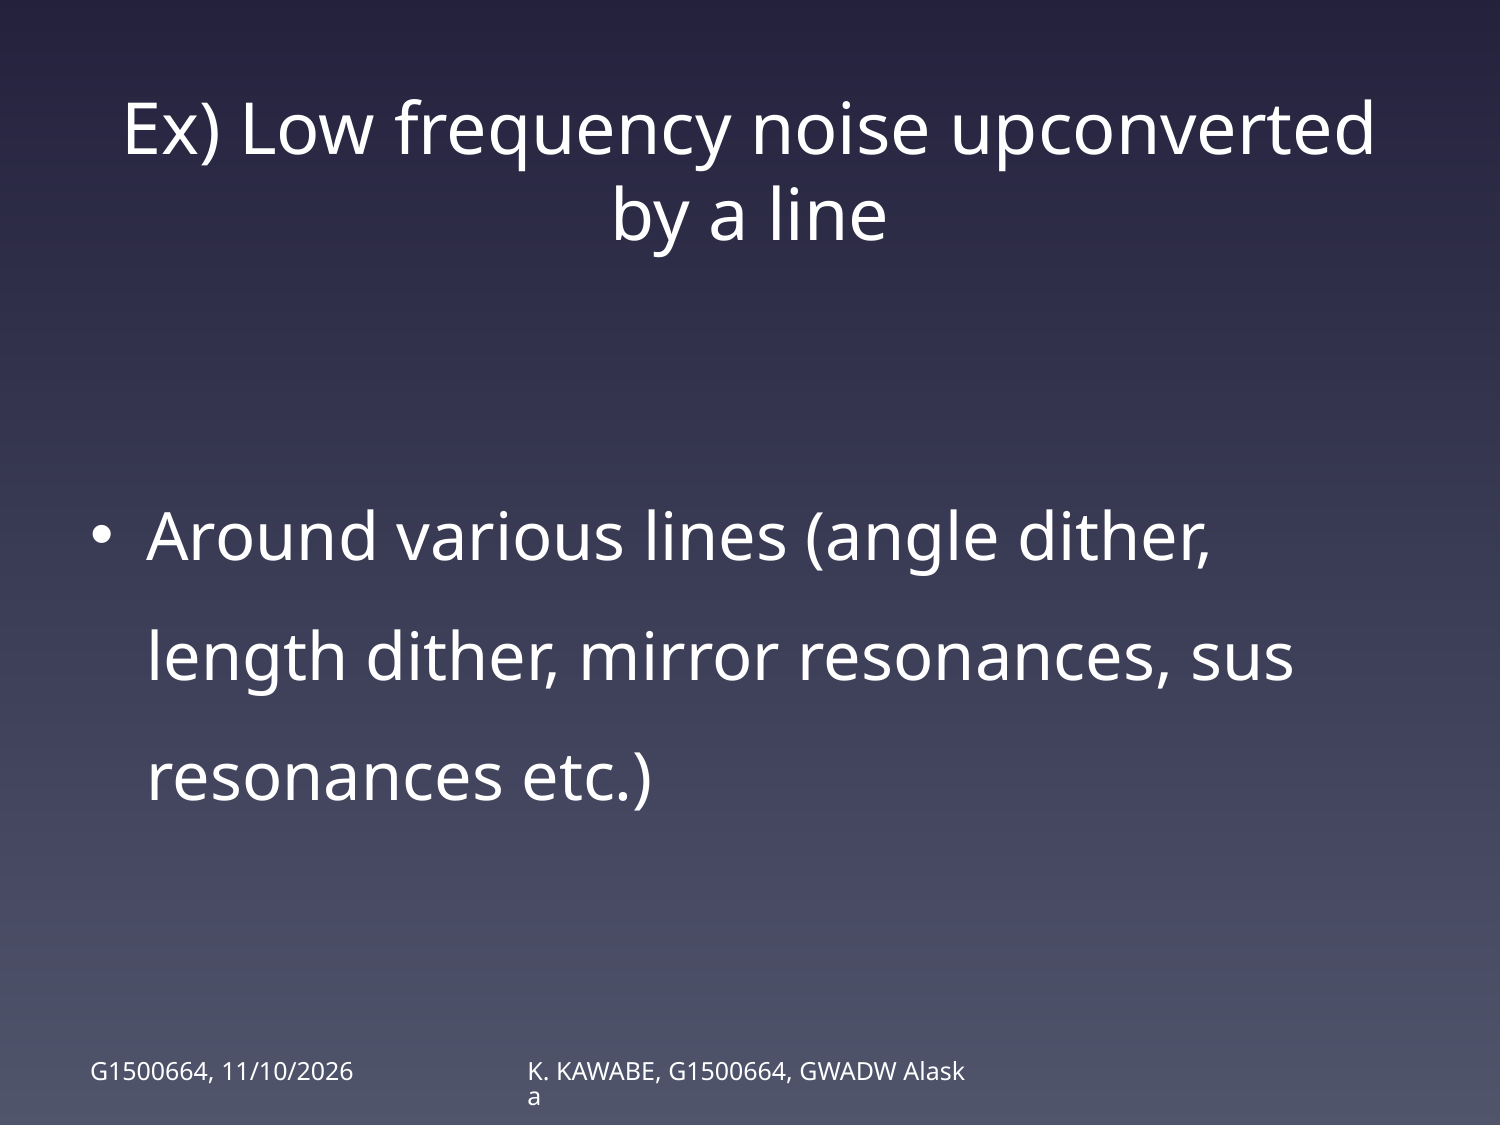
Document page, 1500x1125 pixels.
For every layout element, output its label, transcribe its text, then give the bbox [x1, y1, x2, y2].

footer K. KAWABE, G1500664, GWADW Alaska [512, 1042, 988, 1103]
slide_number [75, 1042, 425, 1103]
title Ex) Low frequency noise upconverted by a line [75, 75, 1425, 262]
list Around various lines (angle dither, length dither, mirror resonances, sus resonances etc.) [75, 262, 1425, 1005]
